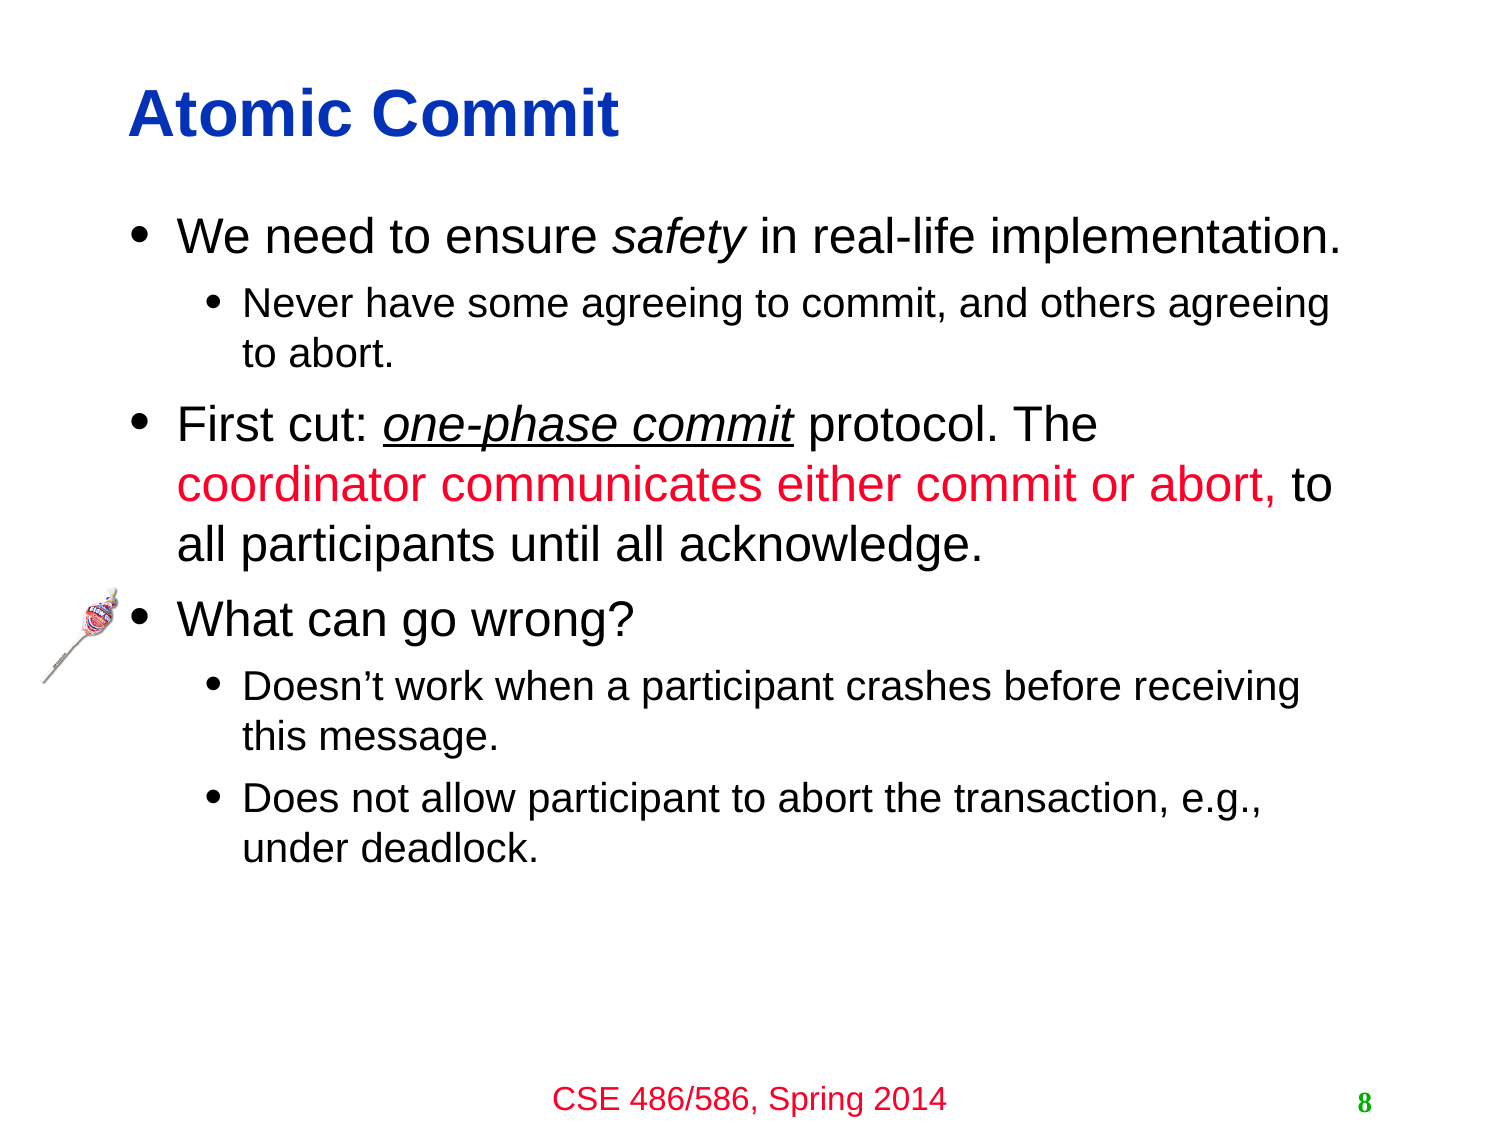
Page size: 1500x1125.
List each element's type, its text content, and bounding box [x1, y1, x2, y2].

slide_number 8 [1074, 1076, 1388, 1125]
picture [37, 587, 123, 685]
title Atomic Commit [112, 53, 1310, 176]
list We need to ensure safety in real-life implementation. Never have some agreeing to commit, and others agreeing to abort. First cut: one-phase commit protocol. The coordinator communicates either commit or abort, to all participants until all acknowledge. What can go wrong? Doesn’t work when a participant crashes before receiving this message. Does not allow participant to abort the transaction, e.g., under deadlock. [114, 195, 1376, 1005]
